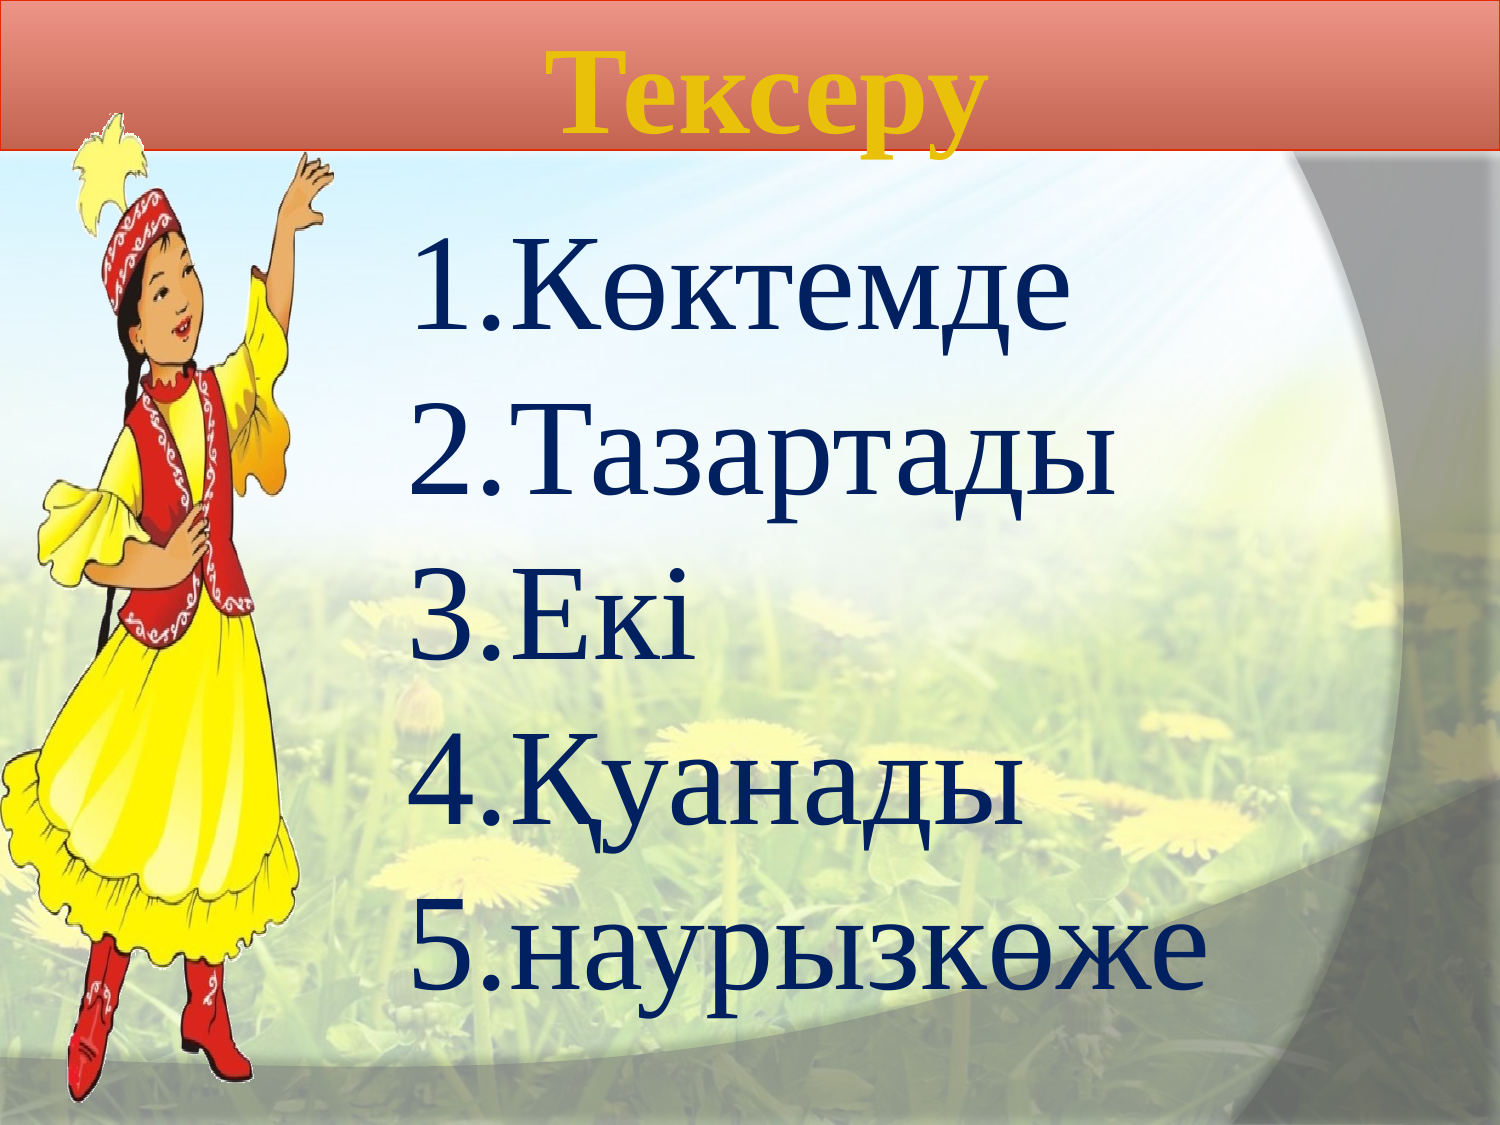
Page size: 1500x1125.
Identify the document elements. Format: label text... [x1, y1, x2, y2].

text_box Тексеру [529, 0, 1005, 166]
picture [0, 113, 334, 1103]
text_box 1.Көктемде 2.Тазартады 3.Екі 4.Қуанады 5.наурызкөже [391, 184, 1226, 1024]
text_box [1005, 0, 1500, 151]
text_box [0, 0, 529, 151]
